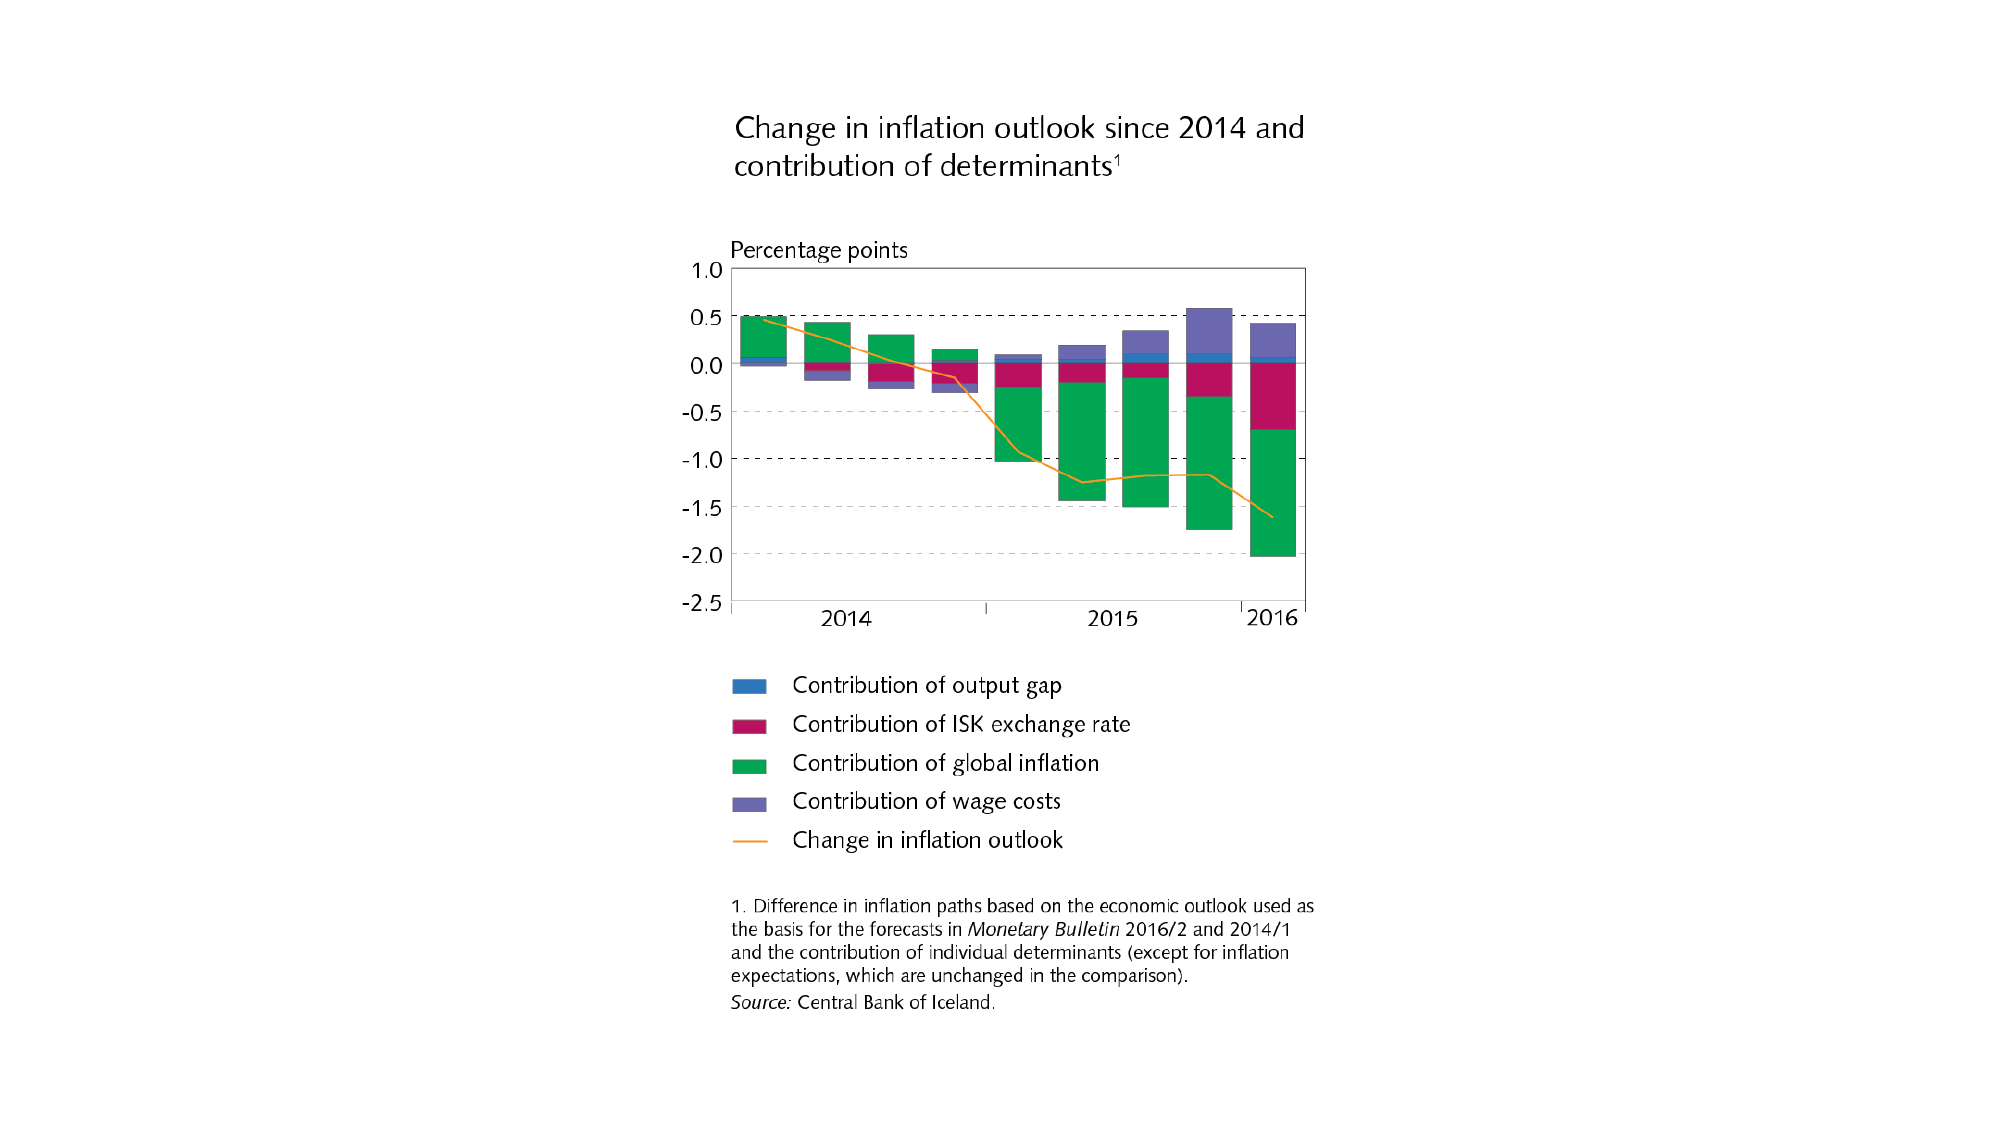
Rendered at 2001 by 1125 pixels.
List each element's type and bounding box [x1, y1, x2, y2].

picture [681, 112, 1319, 1013]
